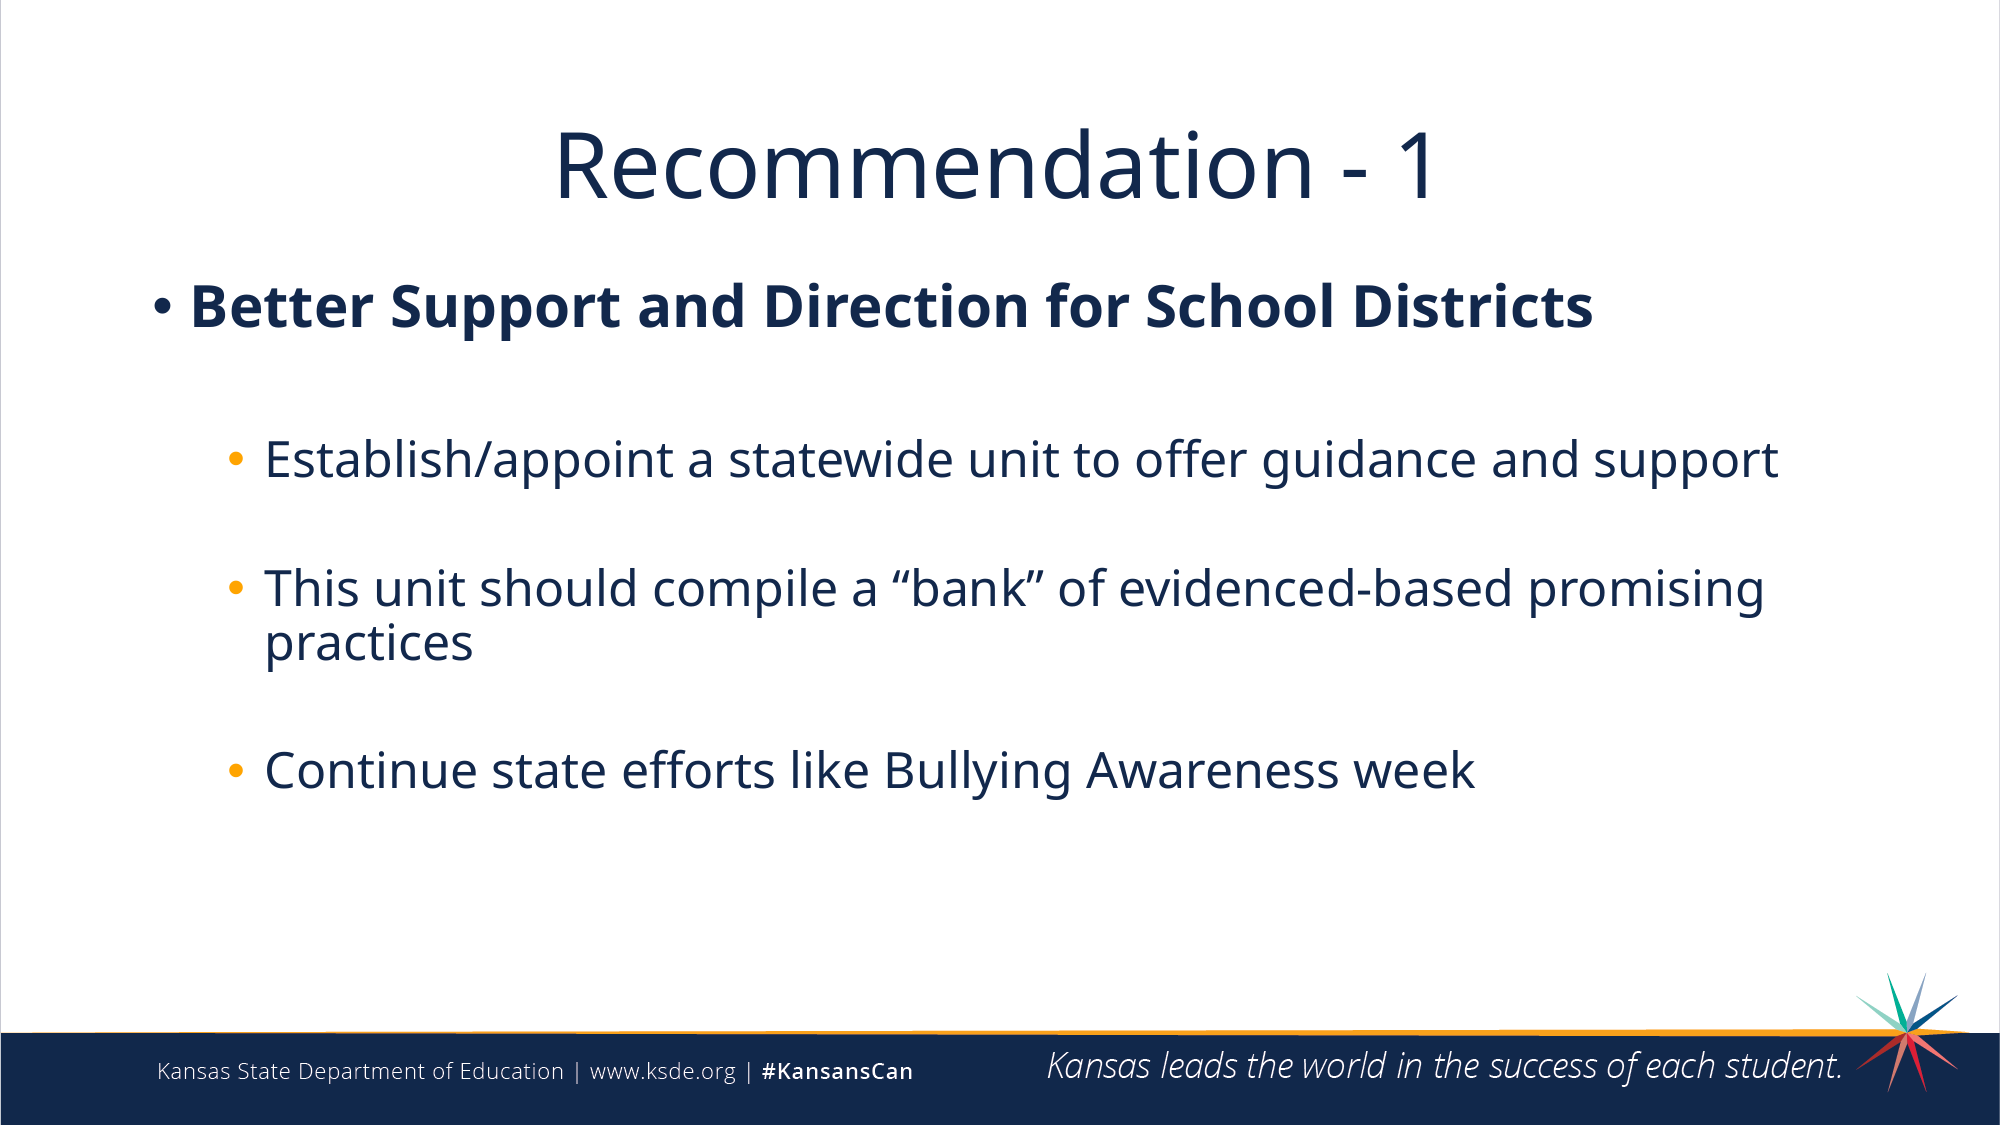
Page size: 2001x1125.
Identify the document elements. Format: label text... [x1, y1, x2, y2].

list Better Support and Direction for School Districts Establish/appoint a statewide unit to offer guidance and support This unit should compile a “bank” of evidenced-based promising practices Continue state efforts like Bullying Awareness week [137, 269, 1863, 1014]
picture [0, 0, 2000, 1125]
title Recommendation - 1 [137, 59, 1863, 269]
